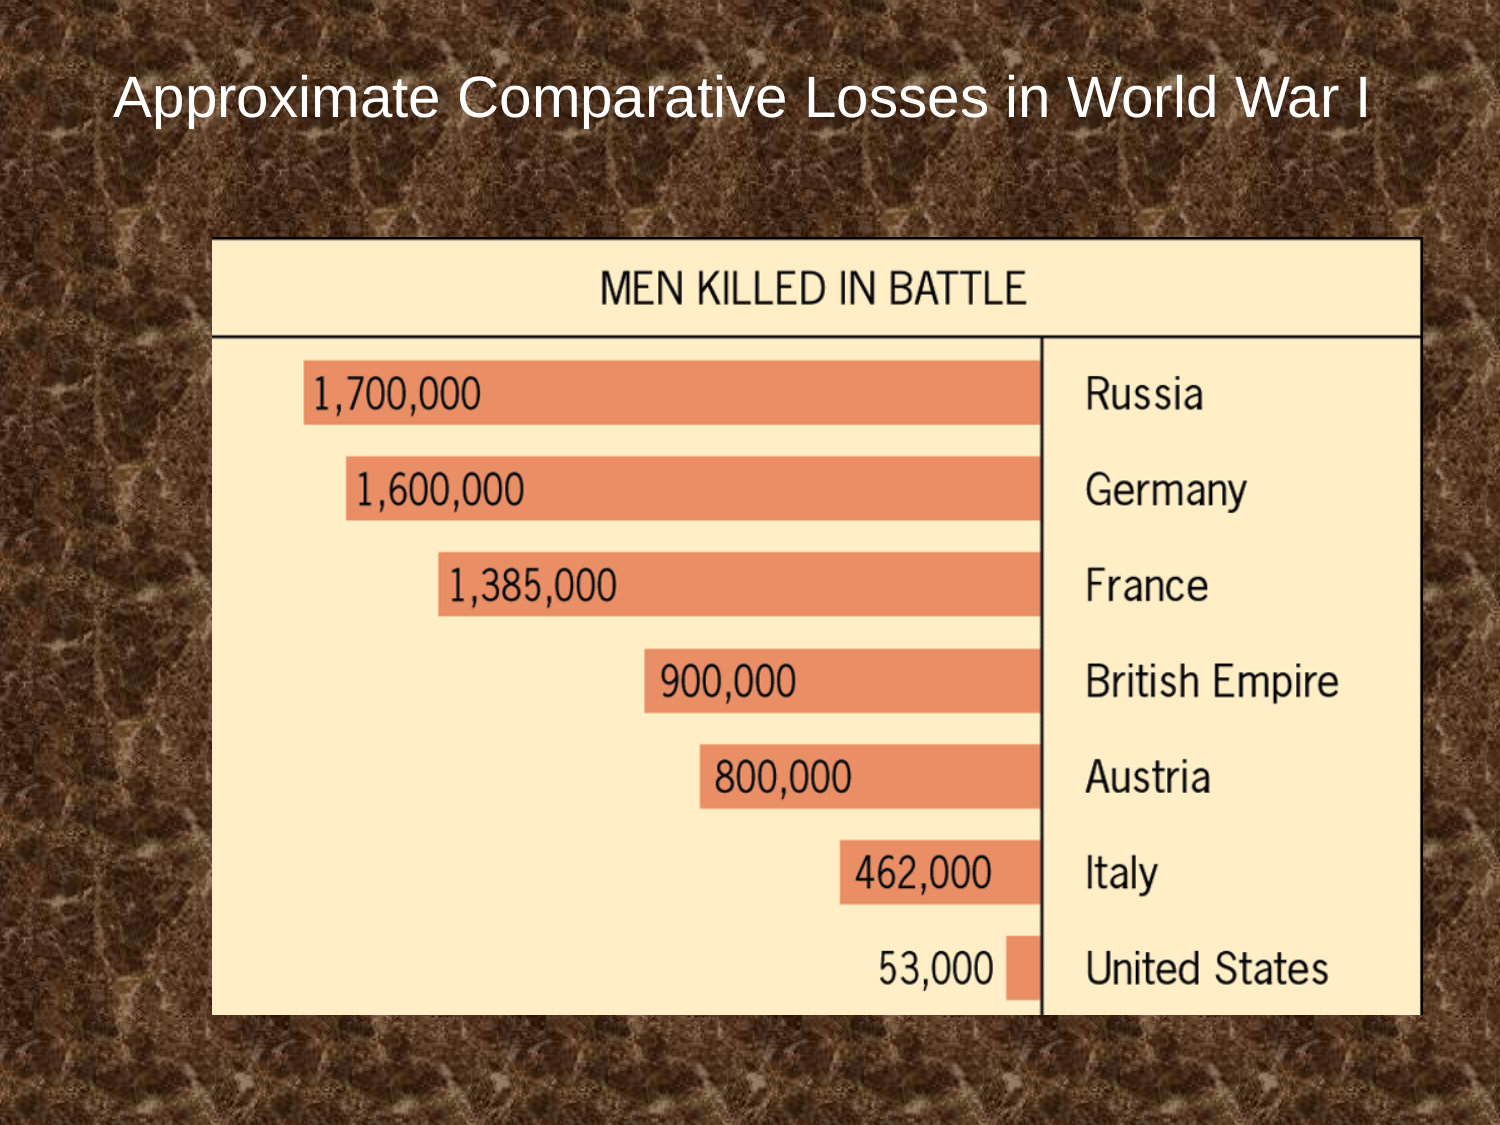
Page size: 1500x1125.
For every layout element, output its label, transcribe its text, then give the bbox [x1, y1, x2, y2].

title Approximate Comparative Losses in World War I [75, 50, 1413, 138]
picture [0, 0, 1500, 1125]
